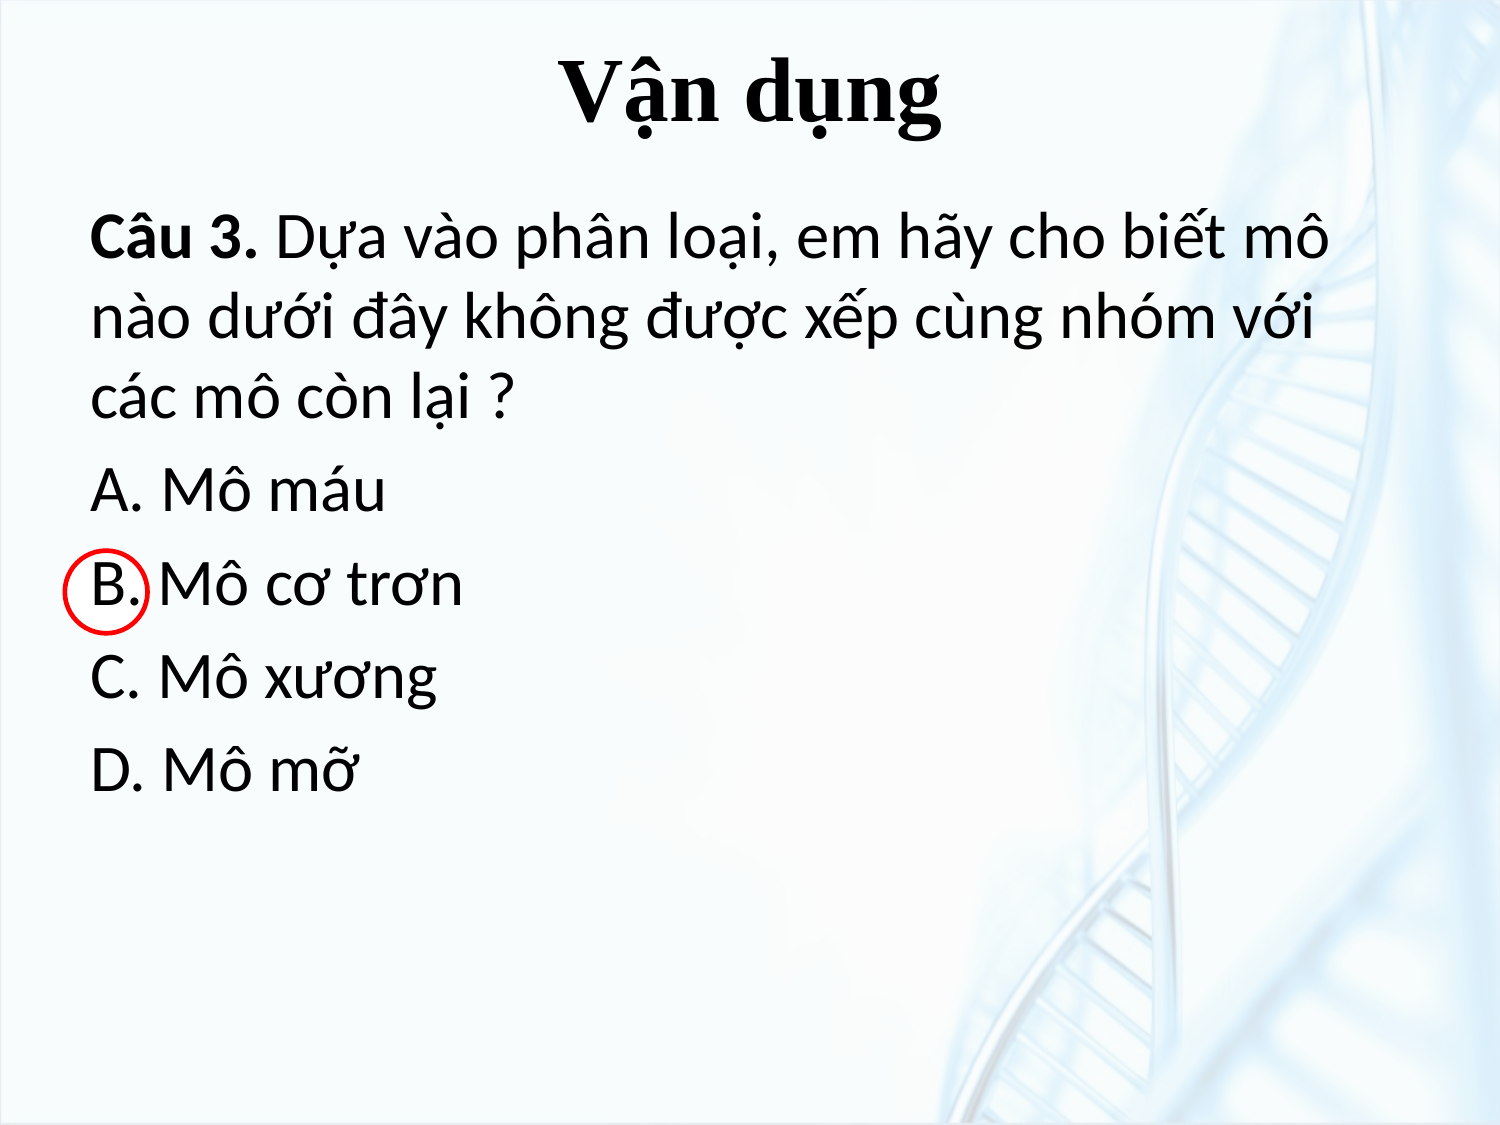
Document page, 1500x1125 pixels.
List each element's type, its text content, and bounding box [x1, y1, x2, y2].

list Câu 3. Dựa vào phân loại, em hãy cho biết mô nào dưới đây không được xếp cùng nhóm với các mô còn lại ? A. Mô máu B. Mô cơ trơn C. Mô xương D. Mô mỡ [75, 184, 1425, 1005]
title Vận dụng [0, 27, 1500, 142]
text_box [62, 561, 75, 623]
